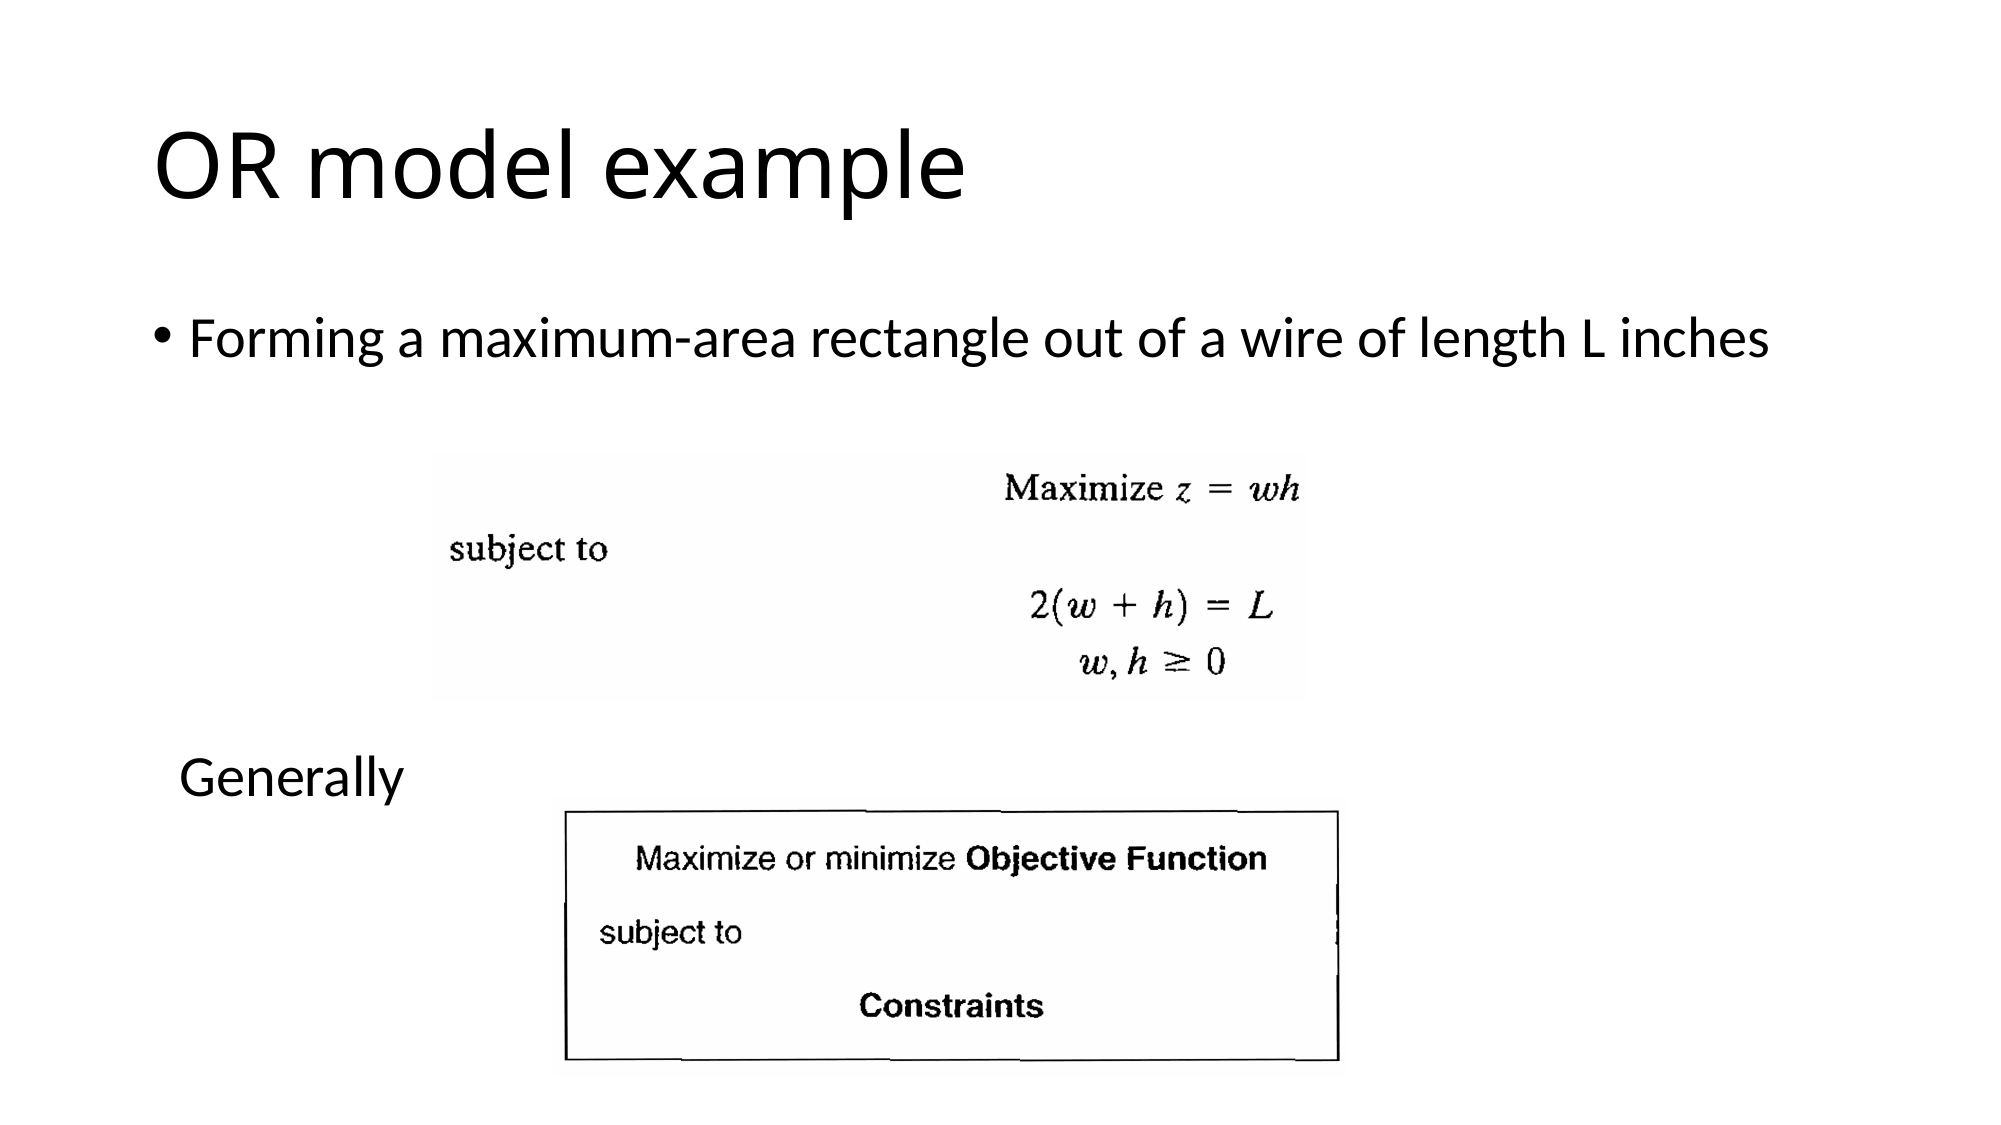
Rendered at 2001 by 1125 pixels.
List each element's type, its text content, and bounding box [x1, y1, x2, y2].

title OR model example [137, 59, 1863, 278]
picture [553, 796, 1348, 1077]
list Forming a maximum-area rectangle out of a wire of length L inches [137, 299, 1863, 1014]
picture [432, 453, 1306, 701]
text_box Generally [165, 730, 563, 816]
